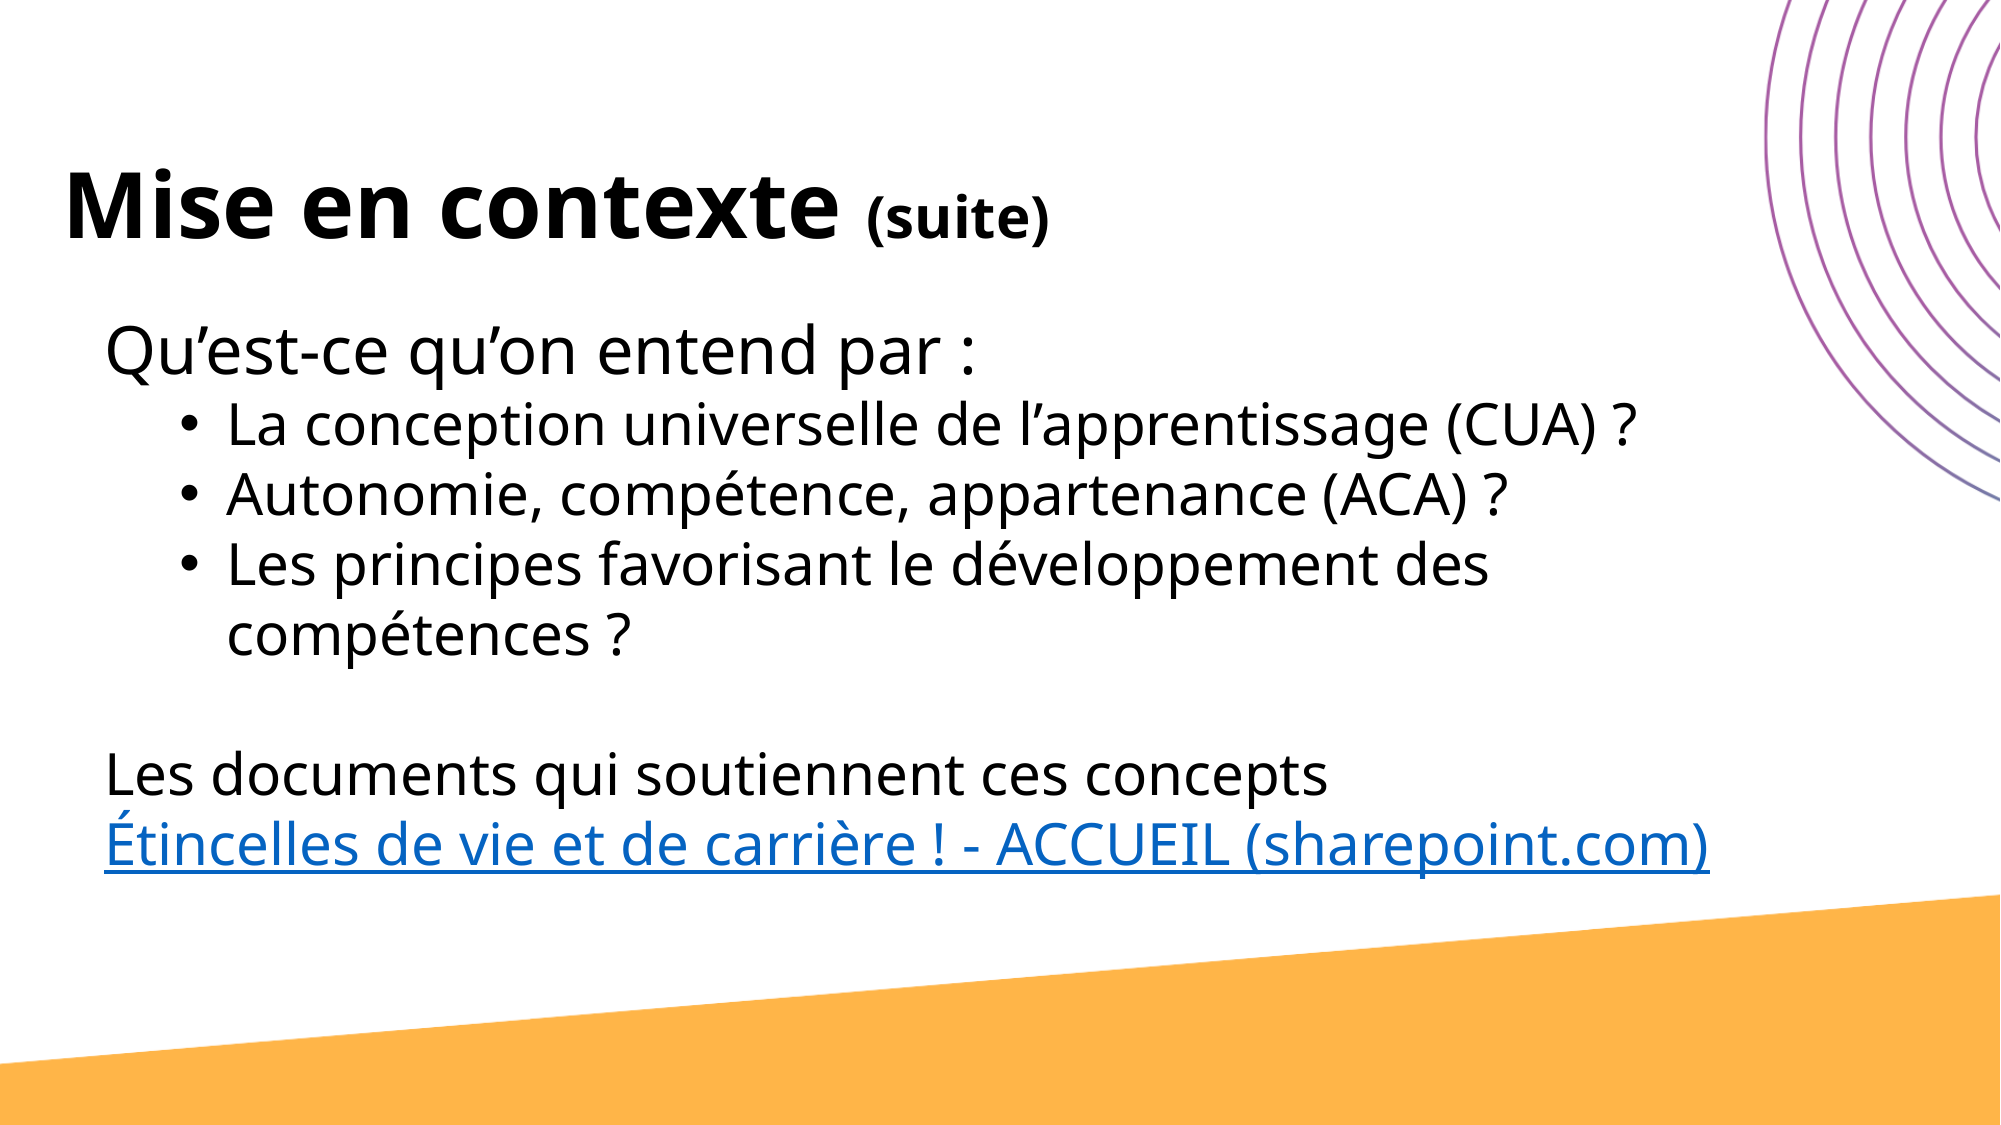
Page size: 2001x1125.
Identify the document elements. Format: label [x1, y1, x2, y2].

list [0, 0, 2000, 1125]
